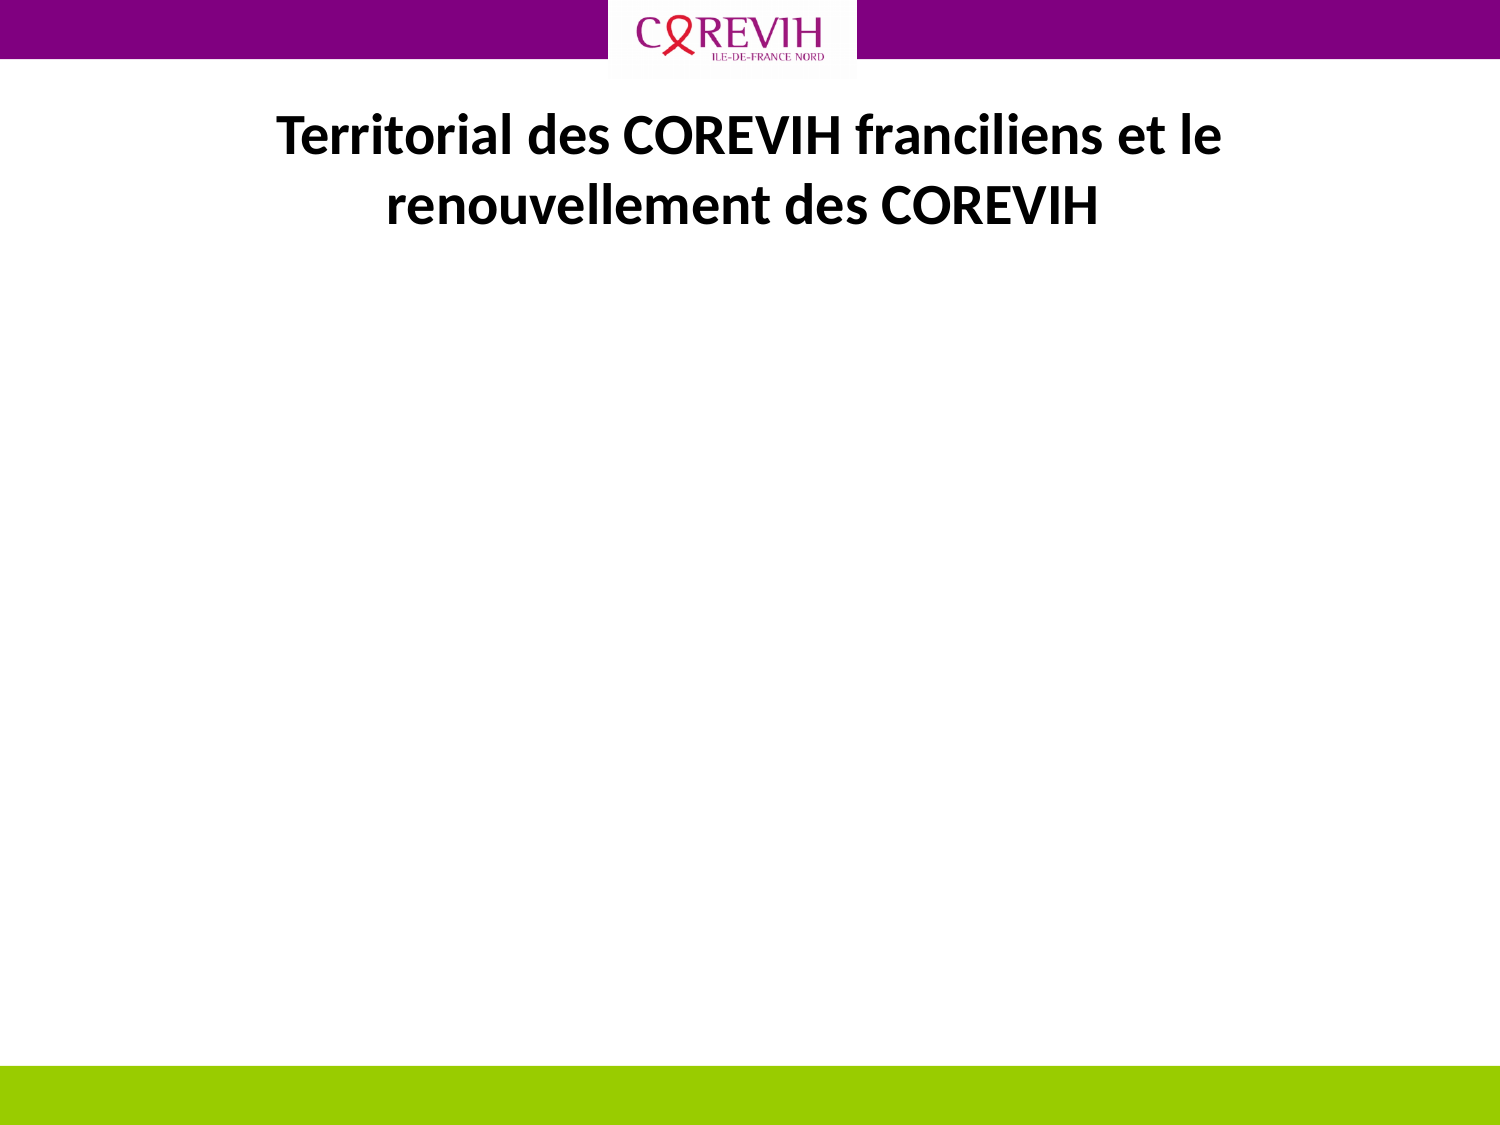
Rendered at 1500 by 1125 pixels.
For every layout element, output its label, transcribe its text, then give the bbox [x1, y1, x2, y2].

picture [608, 0, 857, 79]
text_box [0, 0, 606, 60]
text_box [860, 0, 1500, 60]
text_box [0, 1065, 1500, 1125]
subtitle [5, 184, 1500, 1035]
title Territorial des COREVIH franciliens et le renouvellement des COREVIH [112, 78, 1388, 184]
